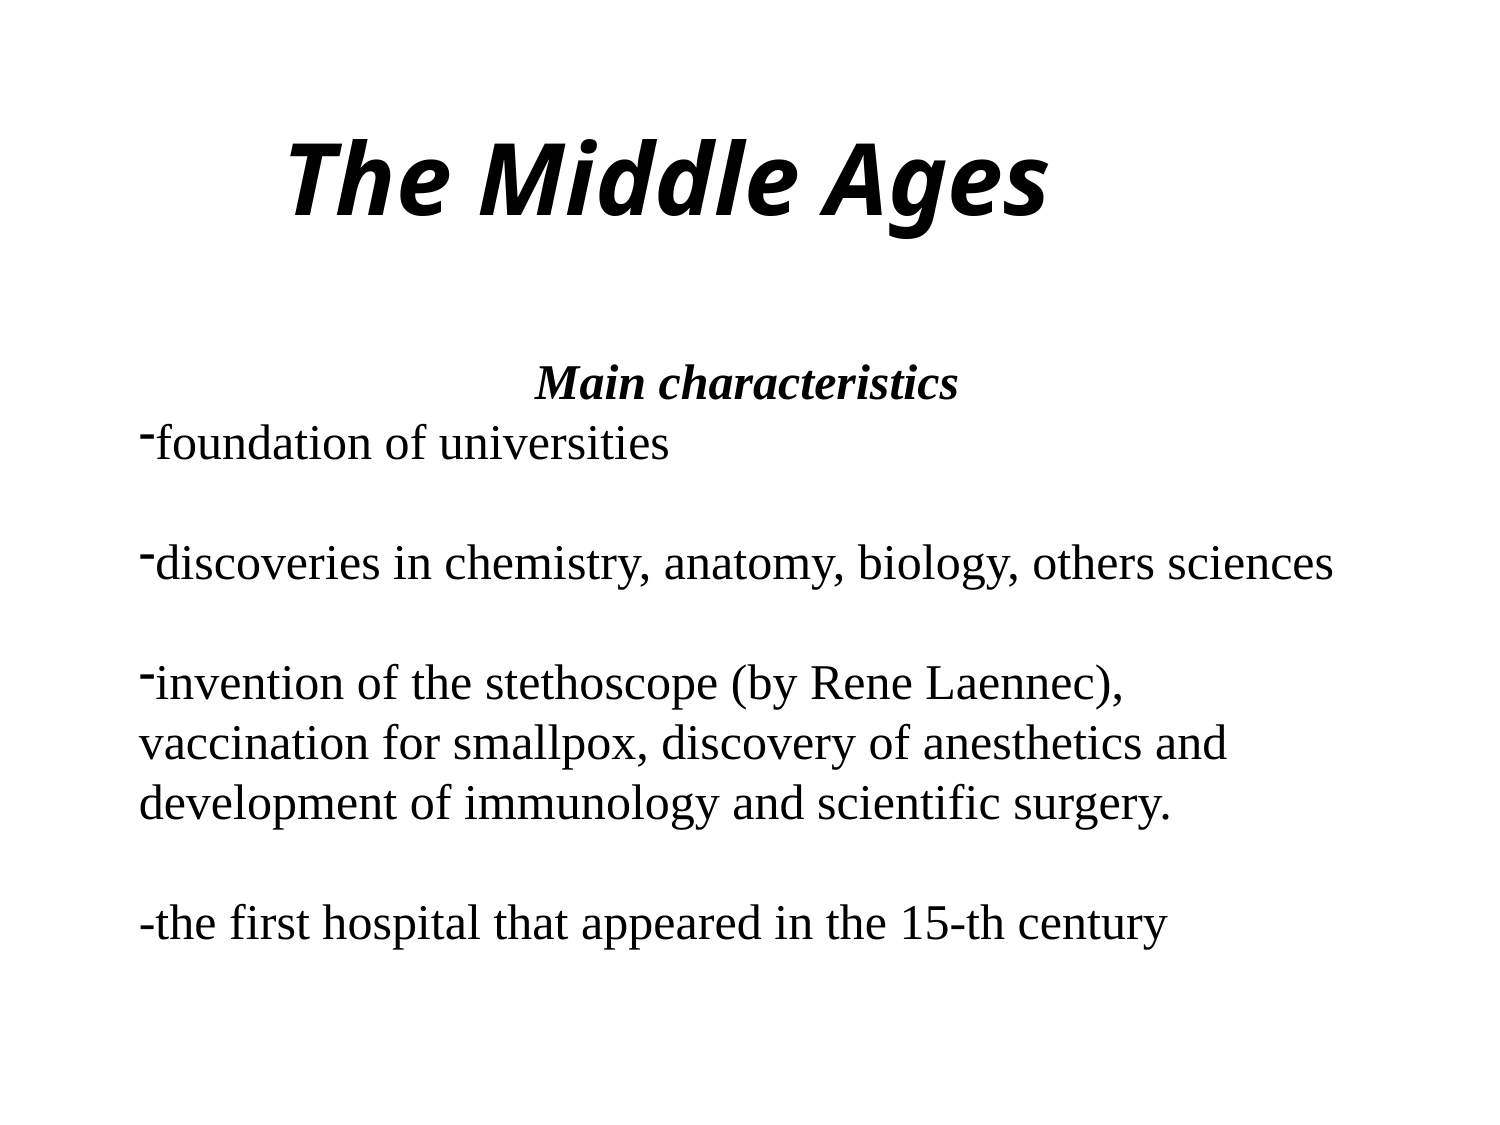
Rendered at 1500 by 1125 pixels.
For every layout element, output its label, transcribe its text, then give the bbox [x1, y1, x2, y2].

text_box Main characteristics foundation of universities discoveries in chemistry, anatomy, biology, others sciences invention of the stethoscope (by Rene Laennec), vaccination for smallpox, discovery of anesthetics and development of immunology and scientific surgery. -the first hospital that appeared in the 15-th century [123, 341, 1371, 957]
text_box The Middle Ages [29, 25, 1459, 260]
